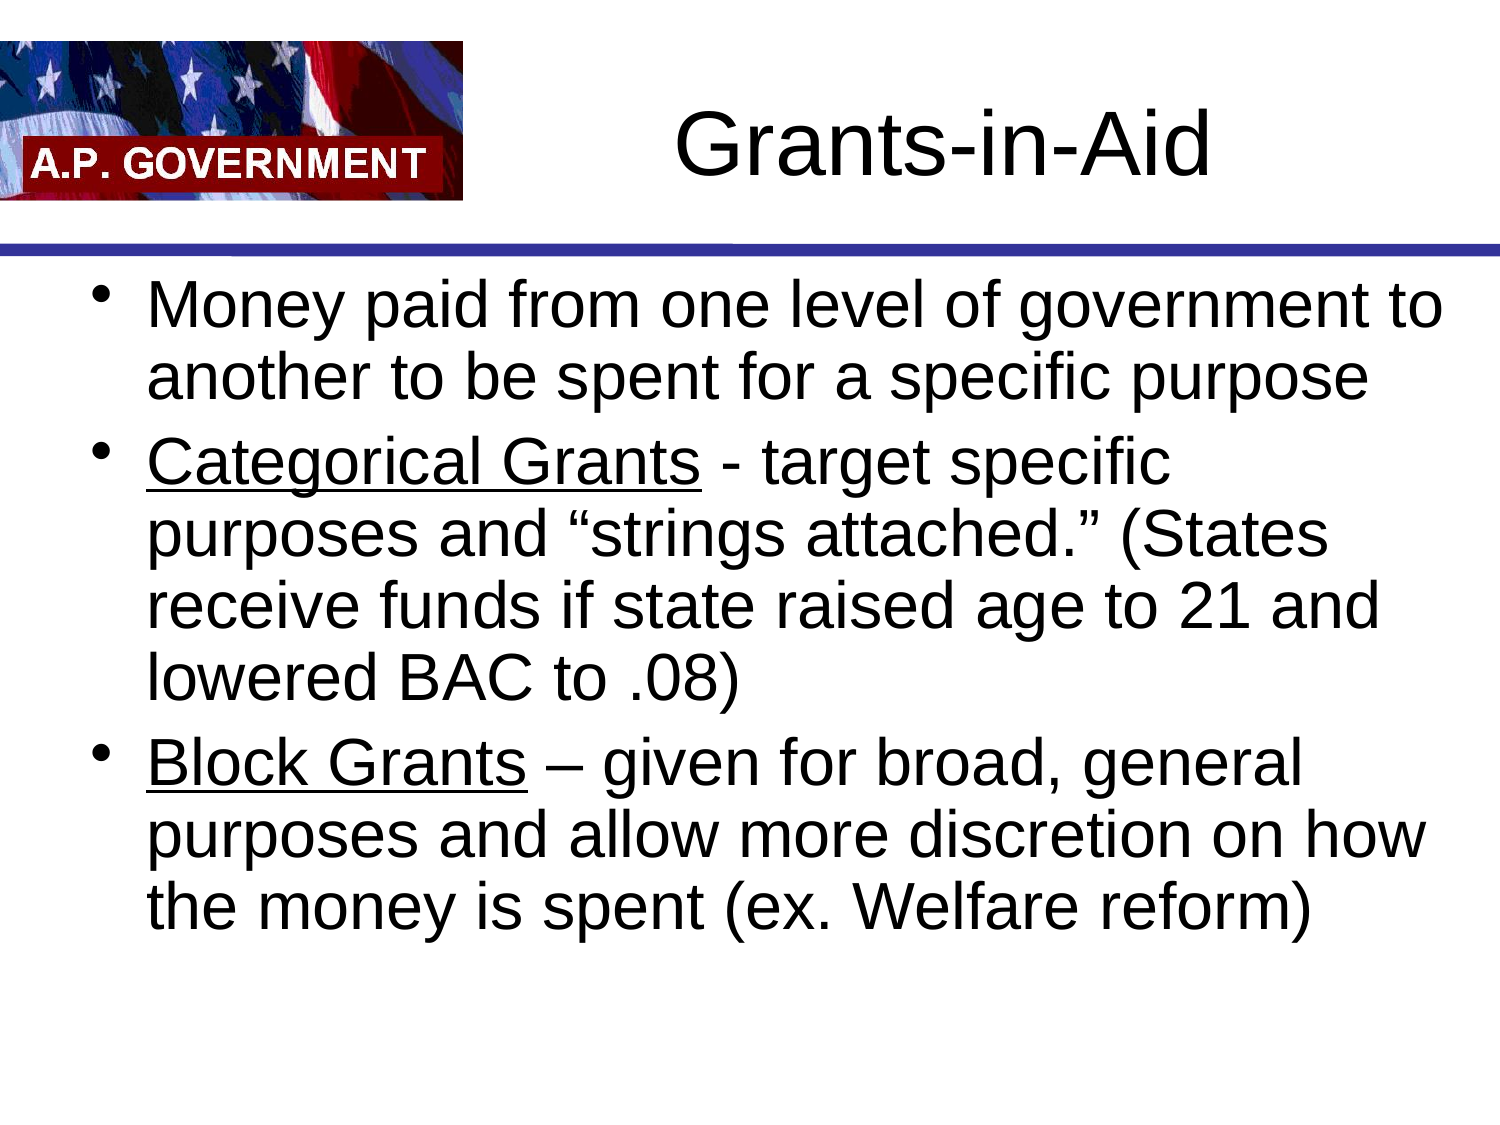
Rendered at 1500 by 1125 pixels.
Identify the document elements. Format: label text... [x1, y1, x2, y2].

title Grants-in-Aid [462, 44, 1426, 233]
list Money paid from one level of government to another to be spent for a specific purpose Categorical Grants - target specific purposes and “strings attached.” (States receive funds if state raised age to 21 and lowered BAC to .08) Block Grants – given for broad, general purposes and allow more discretion on how the money is spent (ex. Welfare reform) [74, 262, 1463, 1006]
picture [0, 41, 463, 201]
